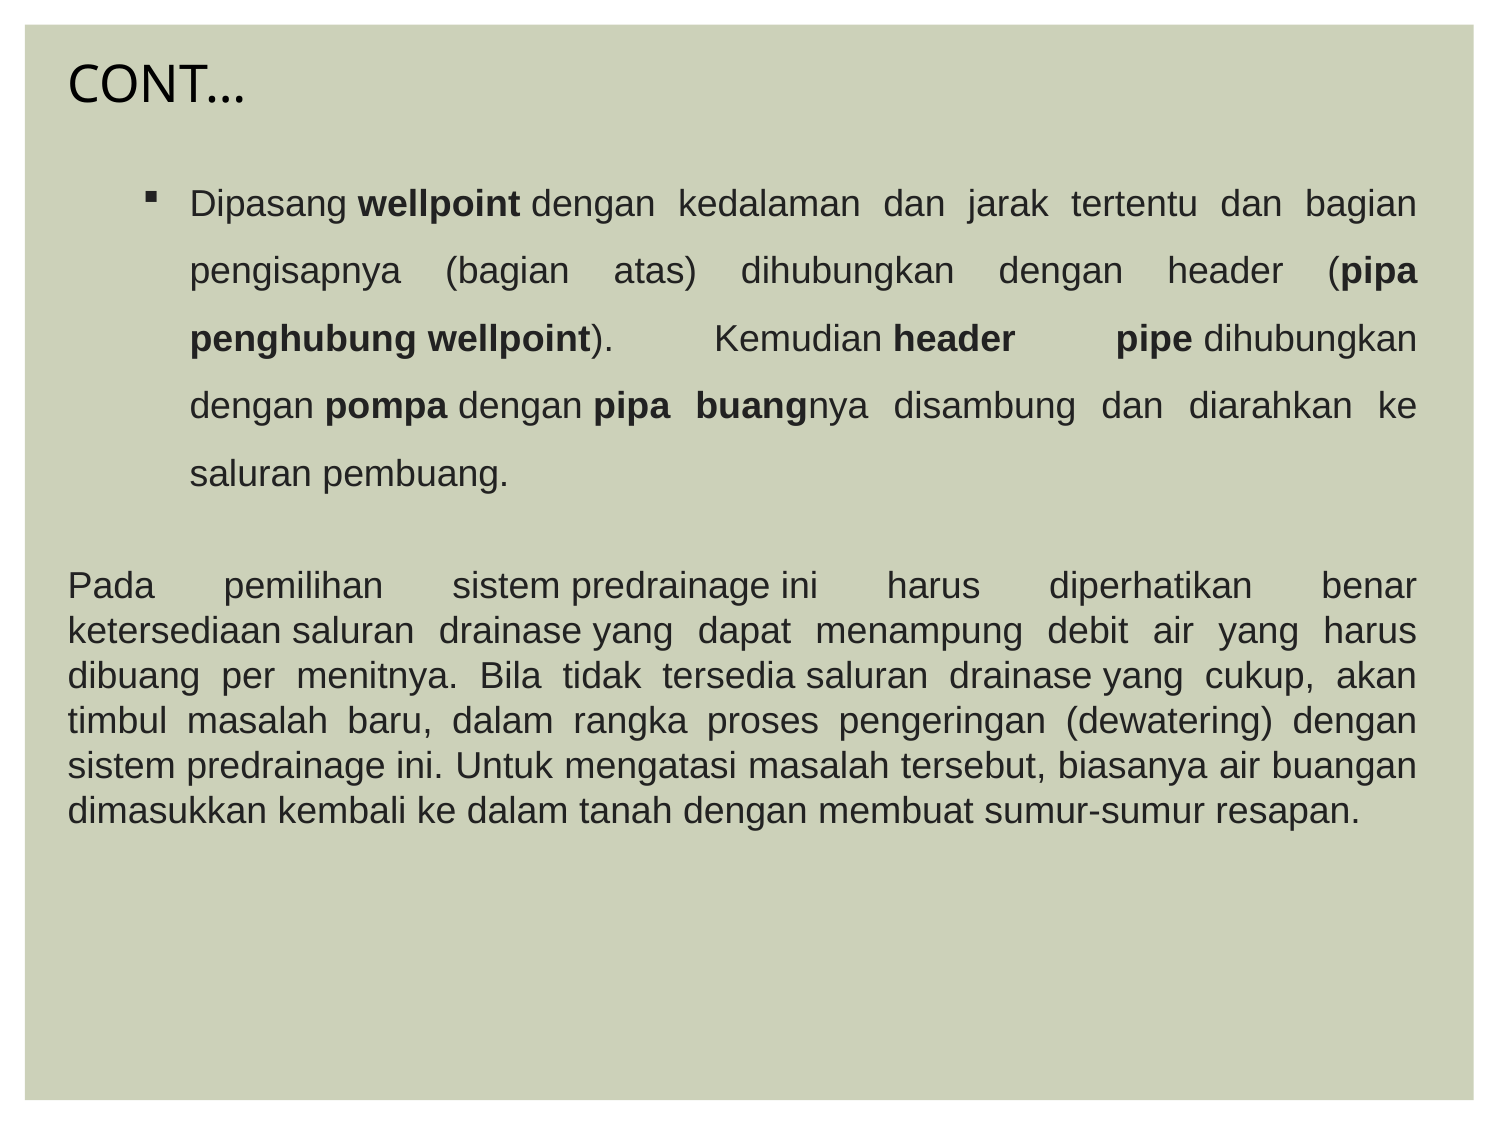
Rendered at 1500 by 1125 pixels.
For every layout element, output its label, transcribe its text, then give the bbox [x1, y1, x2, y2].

text_box Dipasang wellpoint dengan kedalaman dan jarak tertentu dan bagian pengisapnya (bagian atas) dihubungkan dengan header (pipa penghubung wellpoint). Kemudian header pipe dihubungkan dengan pompa dengan pipa buangnya disambung dan diarahkan ke saluran pembuang. Pada pemilihan sistem predrainage ini harus diperhatikan benar ketersediaan saluran drainase yang dapat menampung debit air yang harus dibuang per menitnya. Bila tidak tersedia saluran drainase yang cukup, akan timbul masalah baru, dalam rangka proses pengeringan (dewatering) dengan sistem predrainage ini. Untuk mengatasi masalah tersebut, biasanya air buangan dimasukkan kembali ke dalam tanah dengan membuat sumur-sumur resapan. [53, 148, 1433, 839]
text_box CONT… [53, 42, 266, 120]
